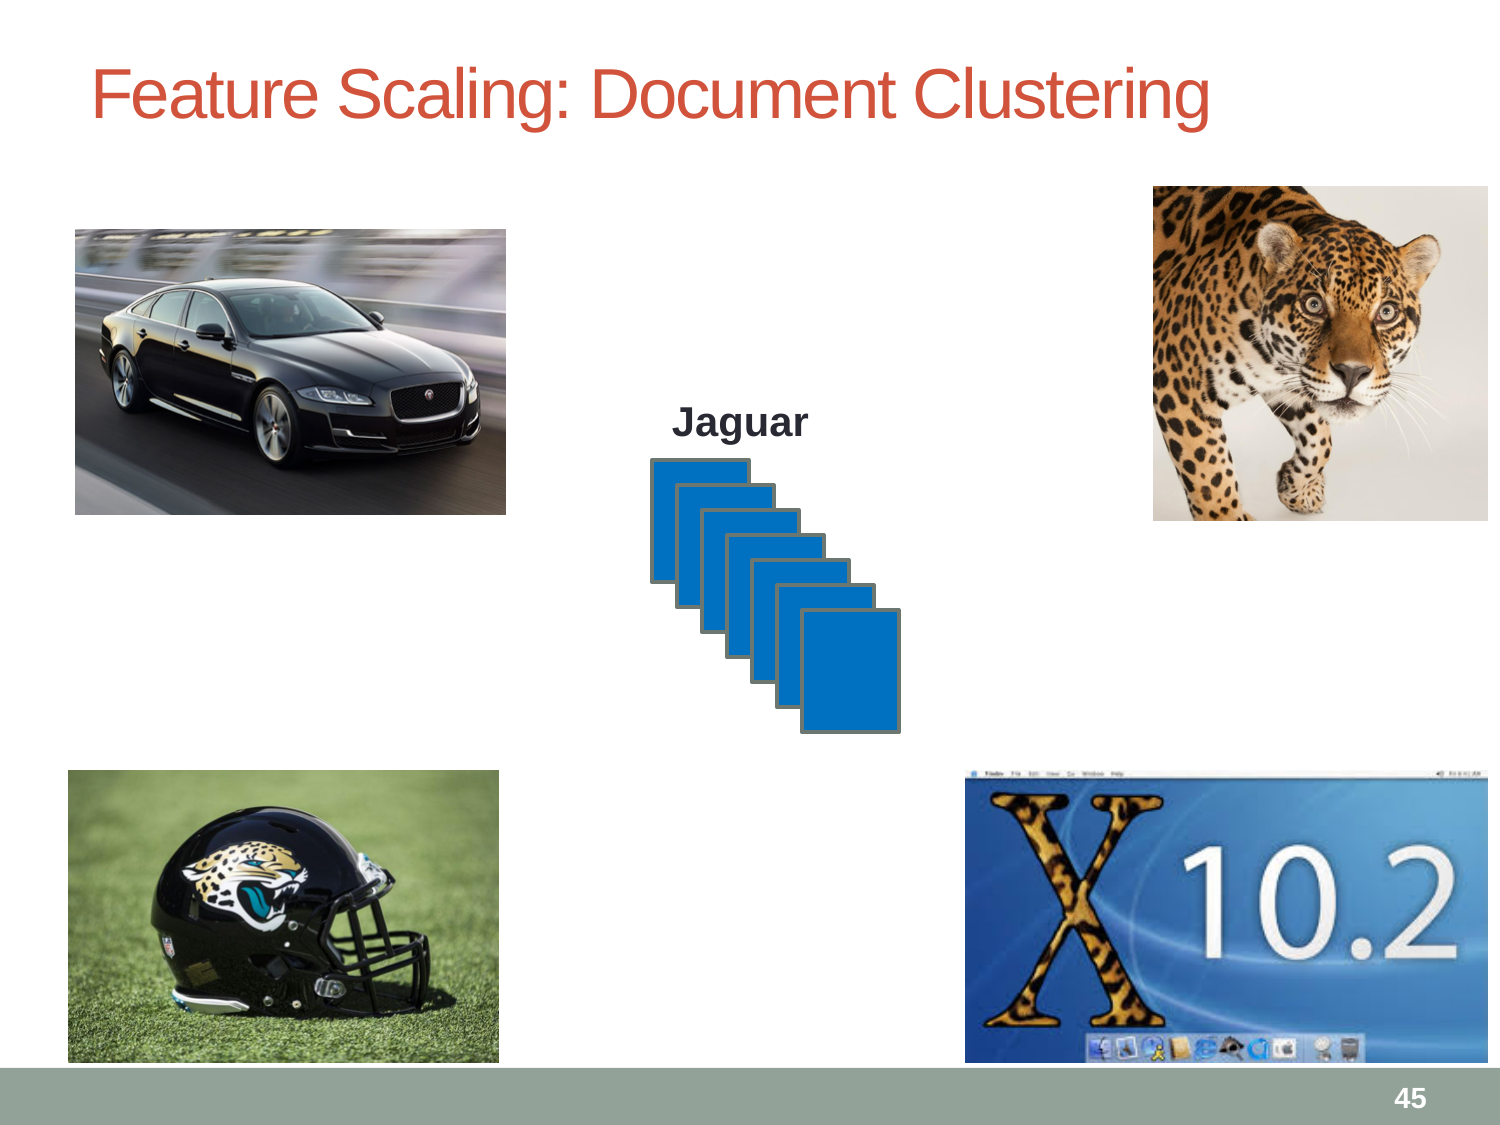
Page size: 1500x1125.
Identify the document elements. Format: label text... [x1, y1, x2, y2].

picture [965, 770, 1488, 1063]
picture [74, 228, 506, 515]
slide_number 45 [1379, 1069, 1496, 1124]
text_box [651, 460, 899, 733]
title Feature Scaling: Document Clustering [75, 9, 1425, 172]
text_box Jaguar [657, 387, 824, 452]
picture [1152, 186, 1488, 522]
picture [67, 770, 499, 1063]
